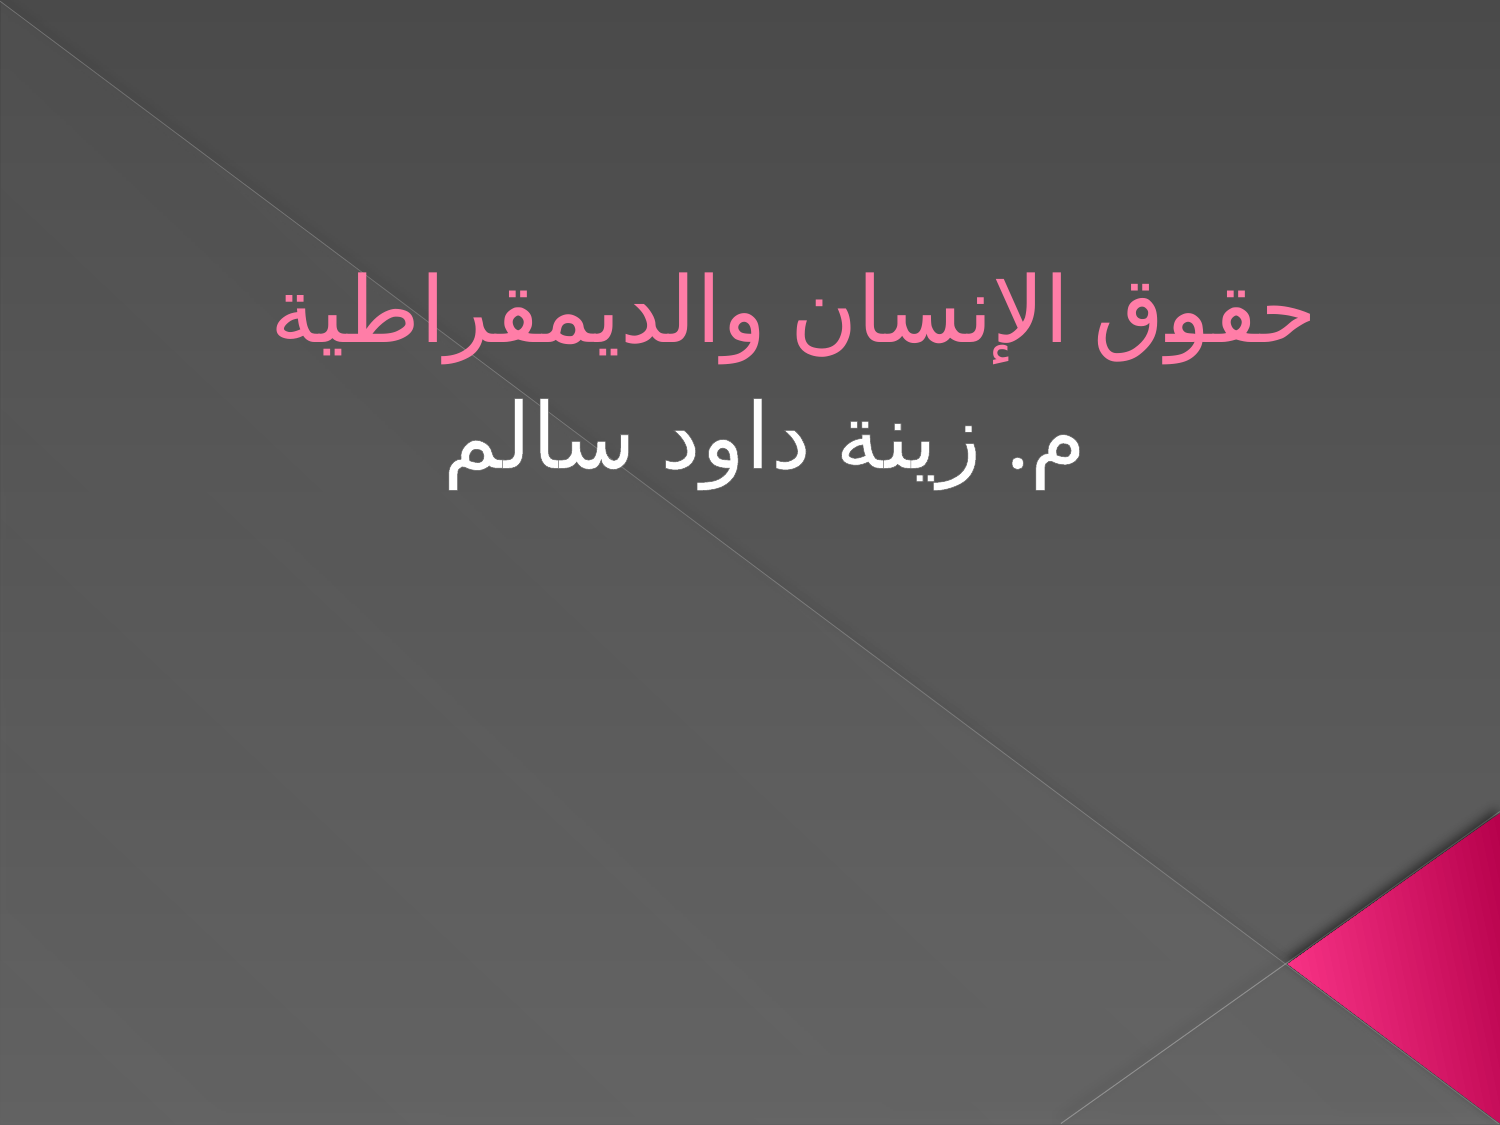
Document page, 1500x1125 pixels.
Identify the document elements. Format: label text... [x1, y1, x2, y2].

subtitle م. زينة داود سالم [88, 369, 1412, 657]
title حقوق الإنسان والديمقراطية [88, 127, 1412, 369]
